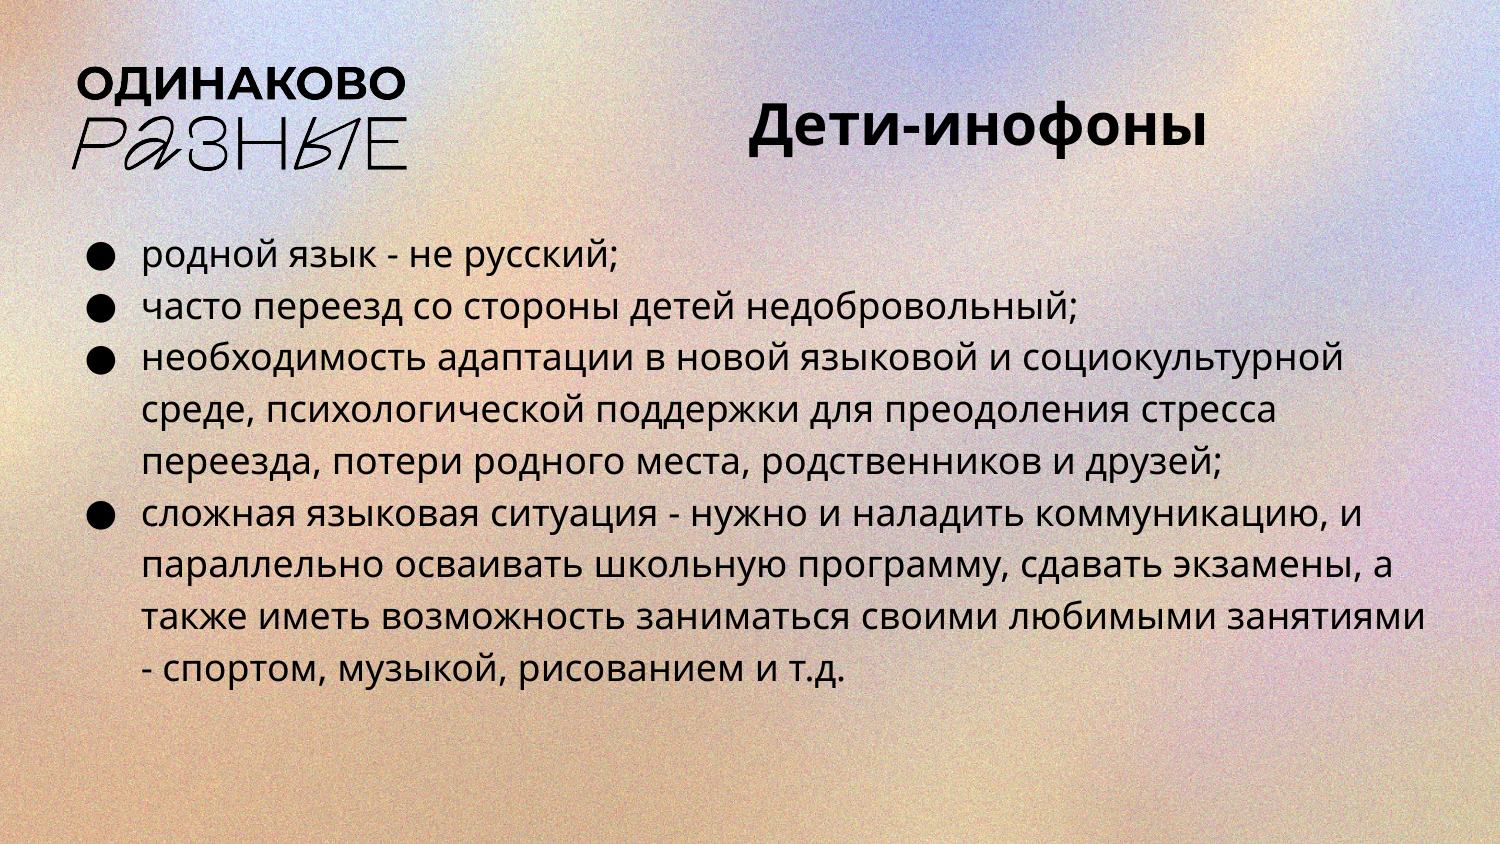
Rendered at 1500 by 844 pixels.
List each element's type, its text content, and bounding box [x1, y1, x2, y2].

text_box Дети-инофоны [517, 72, 1442, 173]
text_box [452, 22, 1483, 231]
picture [0, 0, 1500, 844]
text_box родной язык - не русский; часто переезд со стороны детей недобровольный; необходимость адаптации в новой языковой и социокультурной среде, психологической поддержки для преодоления стресса переезда, потери родного места, родственников и друзей; сложная языковая ситуация - нужно и наладить коммуникацию, и параллельно осваивать школьную программу, сдавать экзамены, а также иметь возможность заниматься своими любимыми занятиями - спортом, музыкой, рисованием и т.д. [50, 208, 1458, 704]
